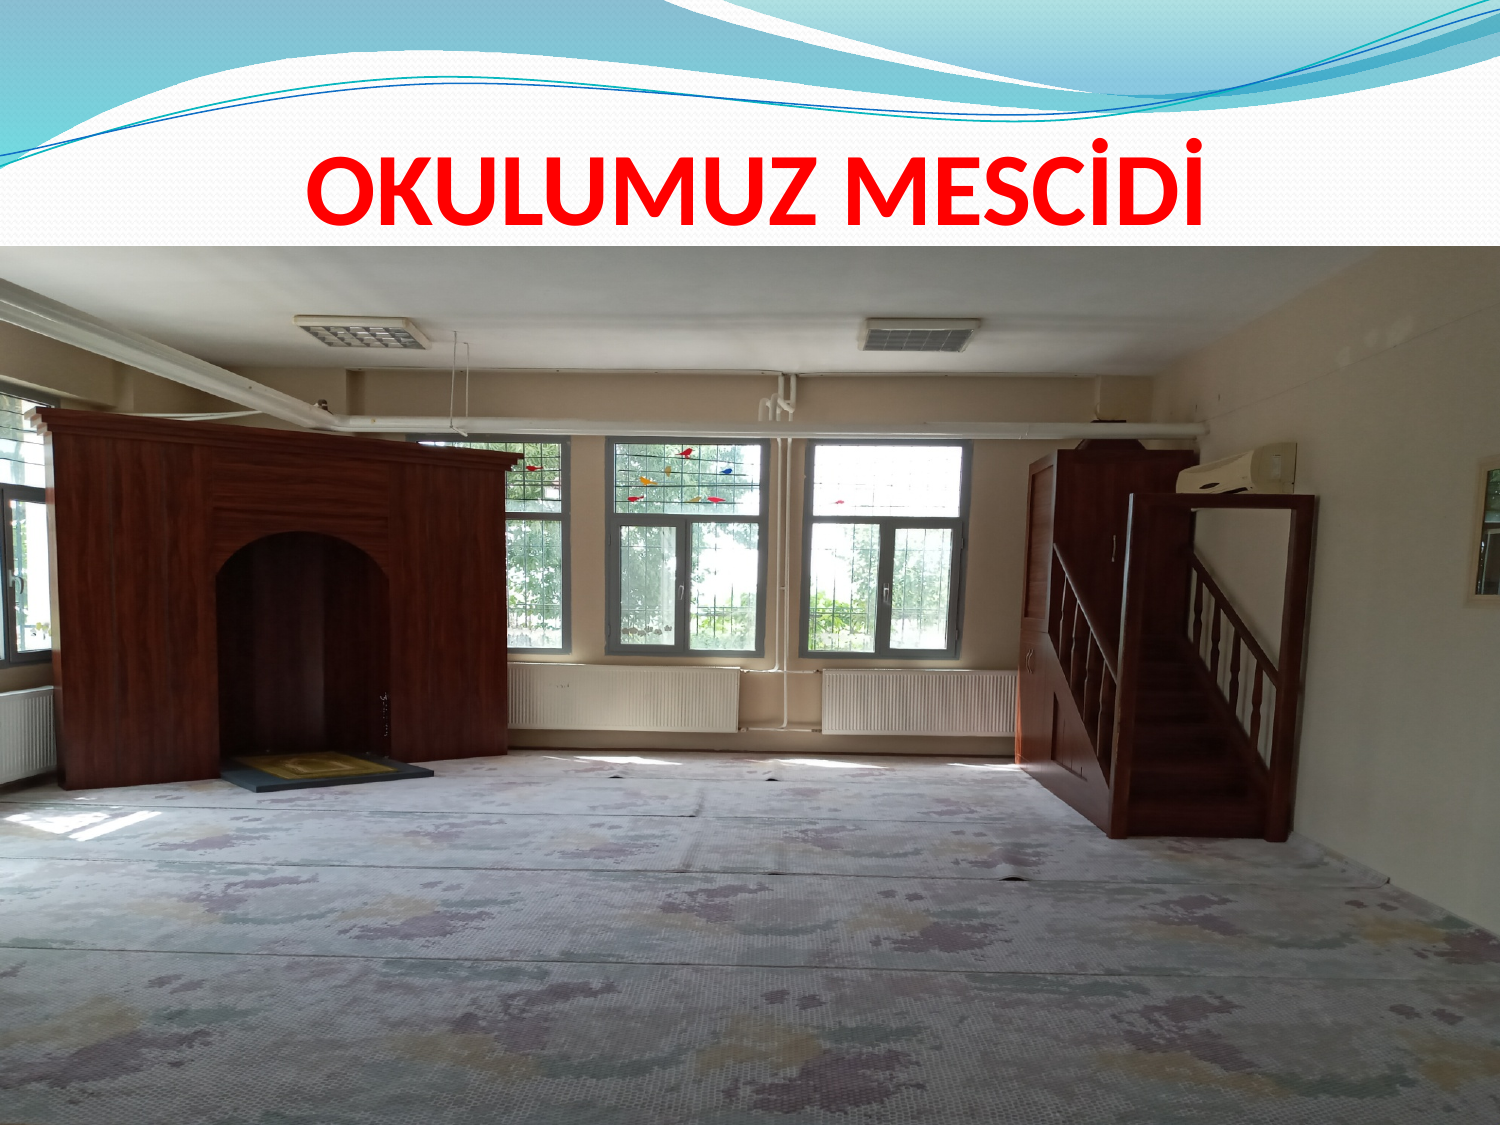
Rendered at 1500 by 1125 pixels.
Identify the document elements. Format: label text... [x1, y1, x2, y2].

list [0, 245, 1500, 1125]
title OKULUMUZ MESCİDİ [82, 105, 1432, 245]
